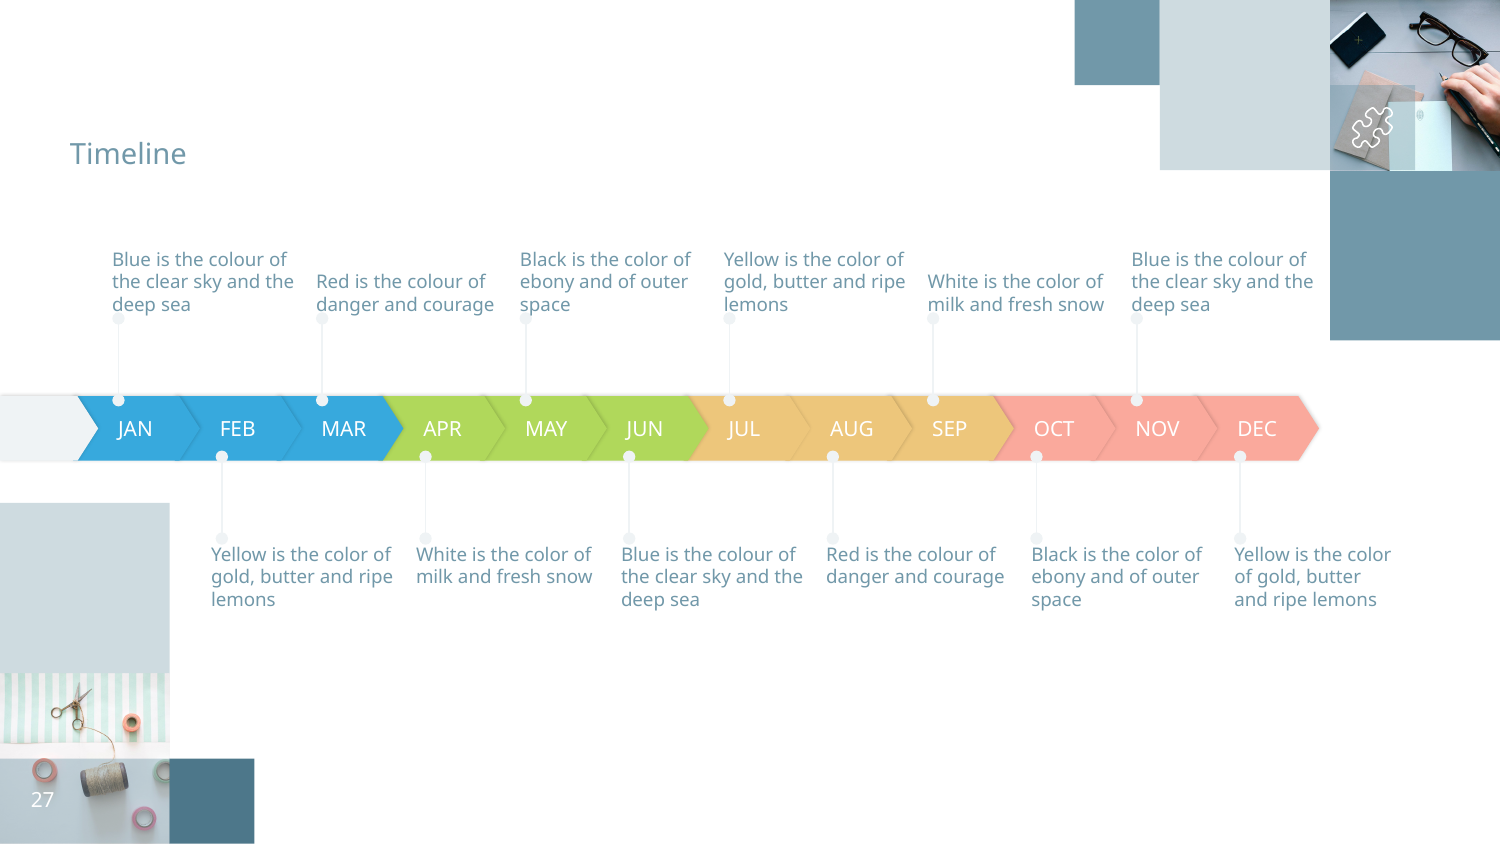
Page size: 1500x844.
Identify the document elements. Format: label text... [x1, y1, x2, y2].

text_box Black is the color of ebony and of outer space [519, 227, 713, 315]
slide_number ‹#› [0, 758, 86, 844]
text_box SEP [895, 396, 1014, 461]
text_box AUG [793, 396, 913, 461]
text_box Blue is the colour of the clear sky and the deep sea [112, 227, 305, 315]
text_box MAR [286, 396, 404, 461]
text_box Blue is the colour of the clear sky and the deep sea [1131, 227, 1325, 315]
text_box OCT [998, 396, 1116, 461]
text_box APR [388, 396, 506, 461]
text_box Yellow is the color of gold, butter and ripe lemons [211, 542, 404, 631]
text_box MAY [490, 396, 607, 461]
text_box JAN [82, 396, 200, 461]
text_box JUL [691, 396, 811, 461]
text_box White is the color of milk and fresh snow [927, 227, 1121, 315]
text_box Red is the colour of danger and courage [826, 542, 1019, 631]
text_box Black is the color of ebony and of outer space [1031, 542, 1224, 631]
text_box JUN [591, 396, 709, 461]
title Timeline [70, 108, 746, 171]
text_box DEC [1202, 396, 1320, 461]
text_box Blue is the colour of the clear sky and the deep sea [621, 542, 814, 631]
text_box FEB [184, 396, 302, 461]
picture [0, 674, 170, 758]
text_box NOV [1100, 396, 1218, 461]
text_box Yellow is the color of gold, butter and ripe lemons [723, 227, 917, 315]
text_box White is the color of milk and fresh snow [416, 542, 609, 631]
picture [1330, 0, 1500, 171]
text_box Yellow is the color of gold, butter and ripe lemons [1234, 542, 1394, 631]
text_box [0, 396, 99, 461]
text_box Red is the colour of danger and courage [316, 227, 509, 315]
